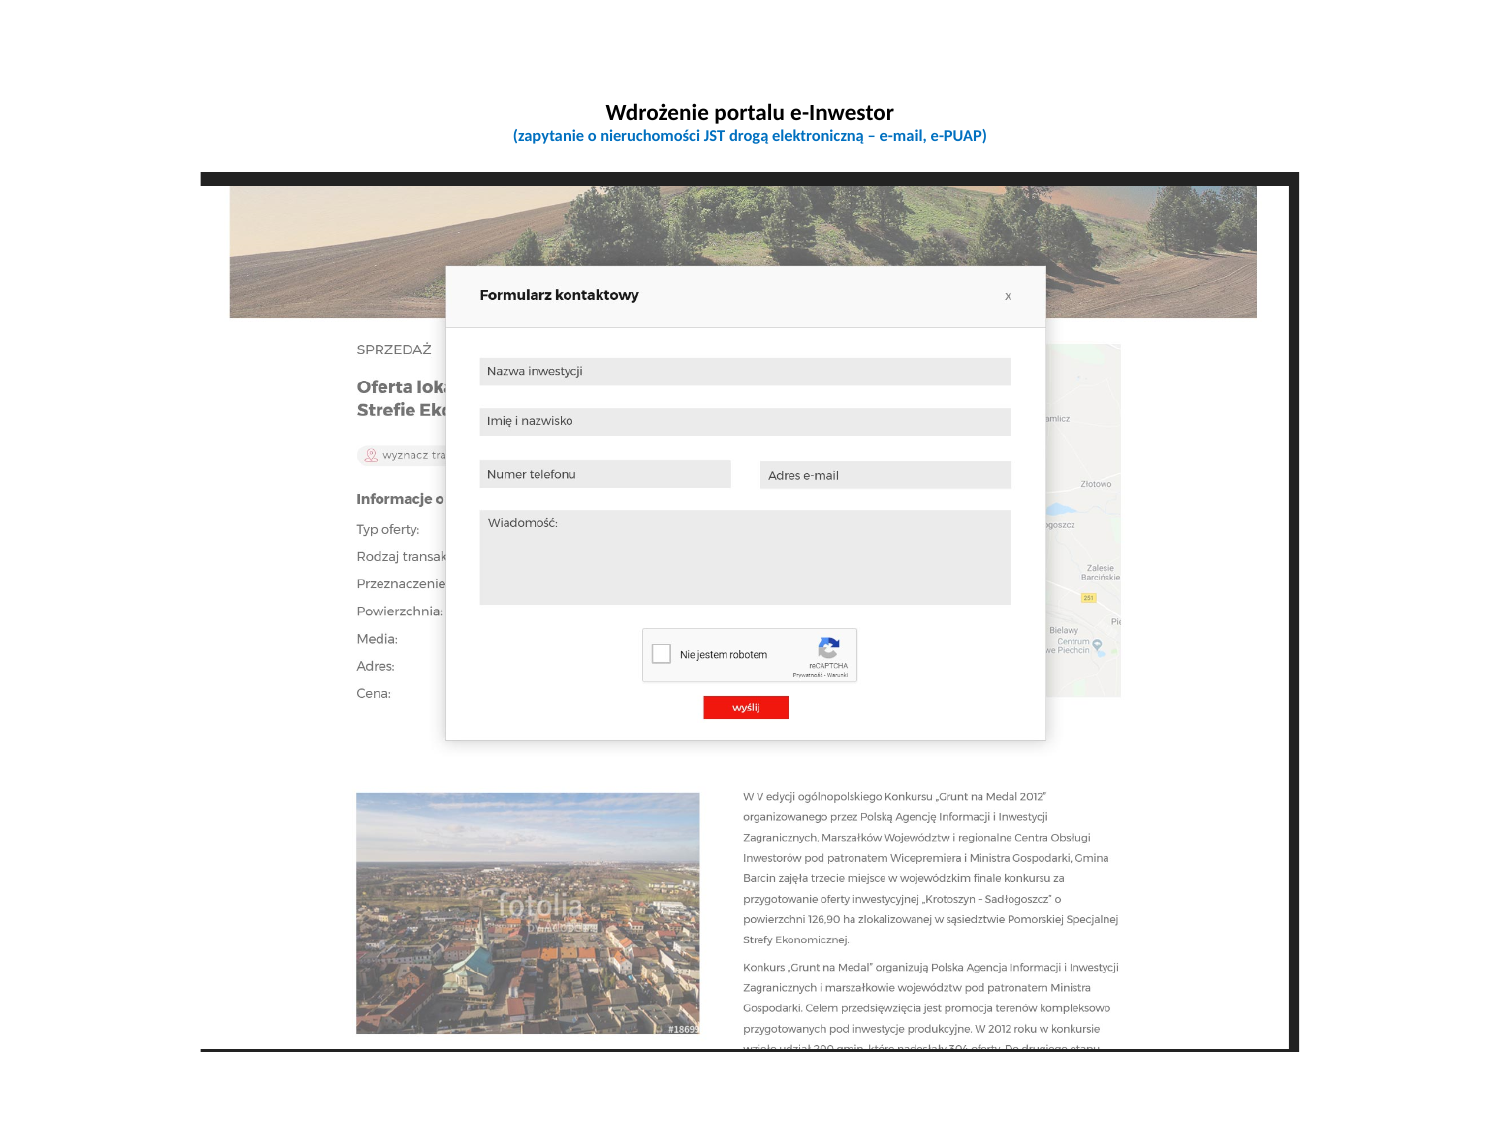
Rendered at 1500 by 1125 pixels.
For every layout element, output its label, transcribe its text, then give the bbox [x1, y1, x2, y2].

title Wdrożenie portalu e-Inwestor (zapytanie o nieruchomości JST drogą elektroniczną – e-mail, e-PUAP) [75, 45, 1425, 233]
picture [200, 172, 1300, 1052]
